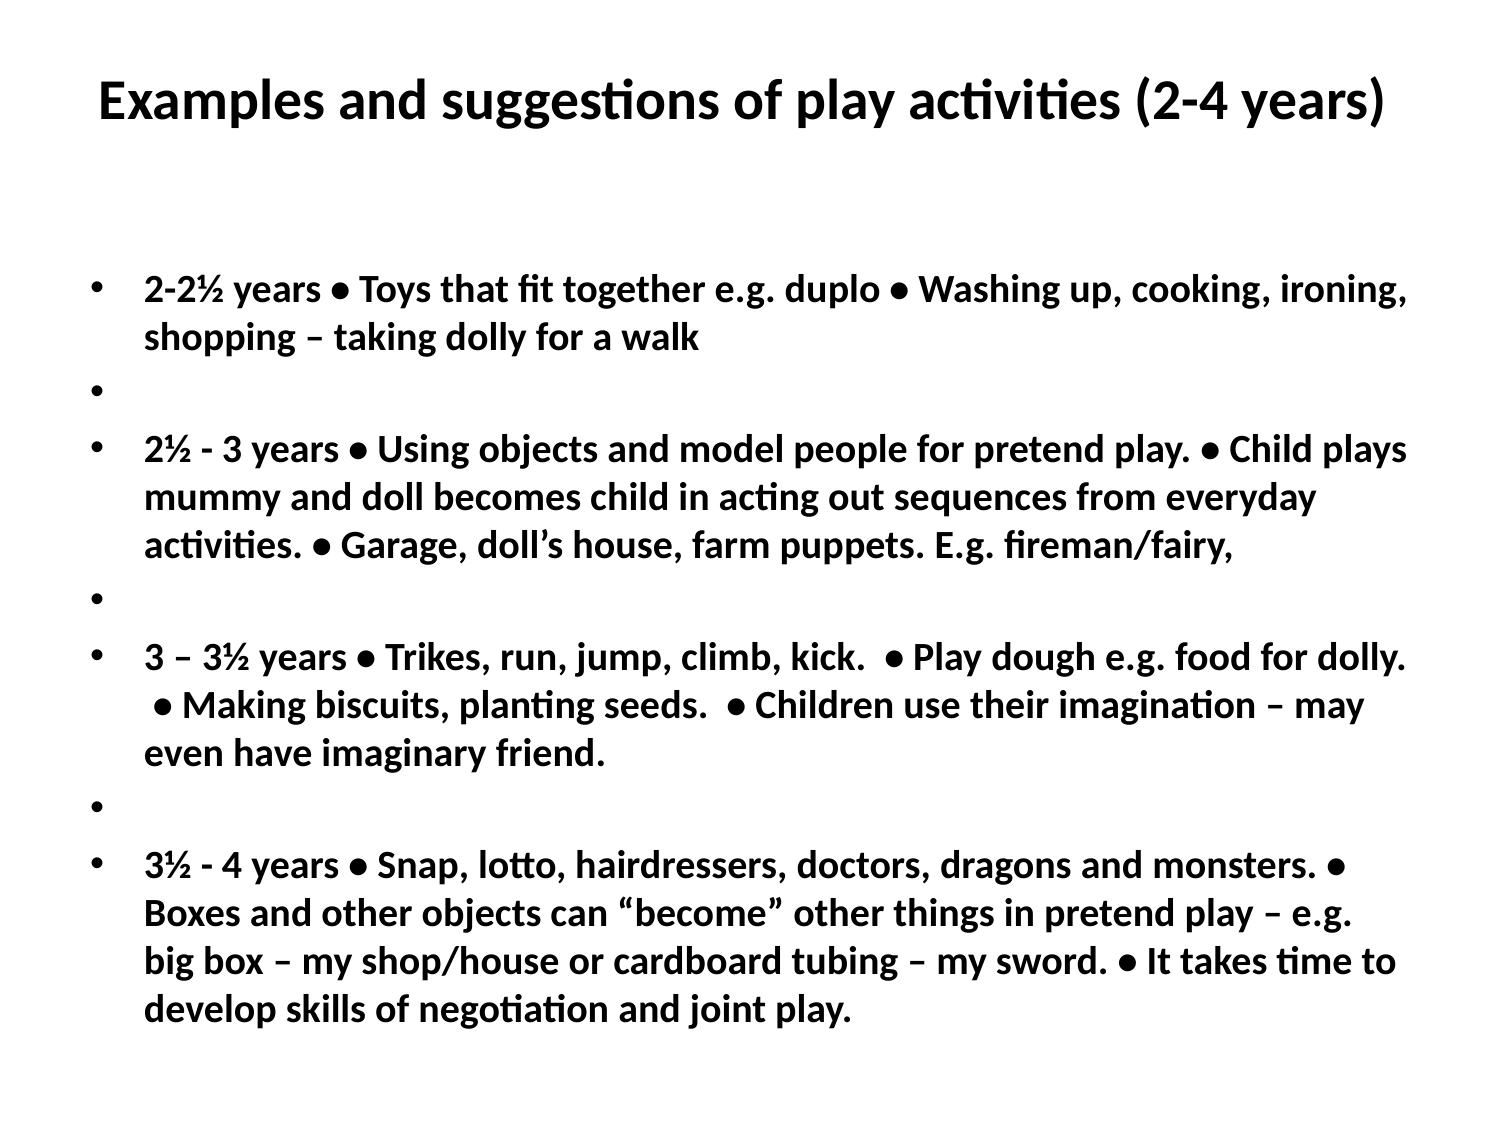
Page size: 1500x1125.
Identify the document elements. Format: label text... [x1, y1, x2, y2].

list 2-2½ years • Toys that fit together e.g. duplo • Washing up, cooking, ironing, shopping – taking dolly for a walk 2½ - 3 years • Using objects and model people for pretend play. • Child plays mummy and doll becomes child in acting out sequences from everyday activities. • Garage, doll’s house, farm puppets. E.g. fireman/fairy, 3 – 3½ years • Trikes, run, jump, climb, kick. • Play dough e.g. food for dolly. • Making biscuits, planting seeds. • Children use their imagination – may even have imaginary friend. 3½ - 4 years • Snap, lotto, hairdressers, doctors, dragons and monsters. • Boxes and other objects can “become” other things in pretend play – e.g. big box – my shop/house or cardboard tubing – my sword. • It takes time to develop skills of negotiation and joint play. [75, 255, 1425, 1071]
title Examples and suggestions of play activities (2-4 years) [75, 45, 1425, 233]
